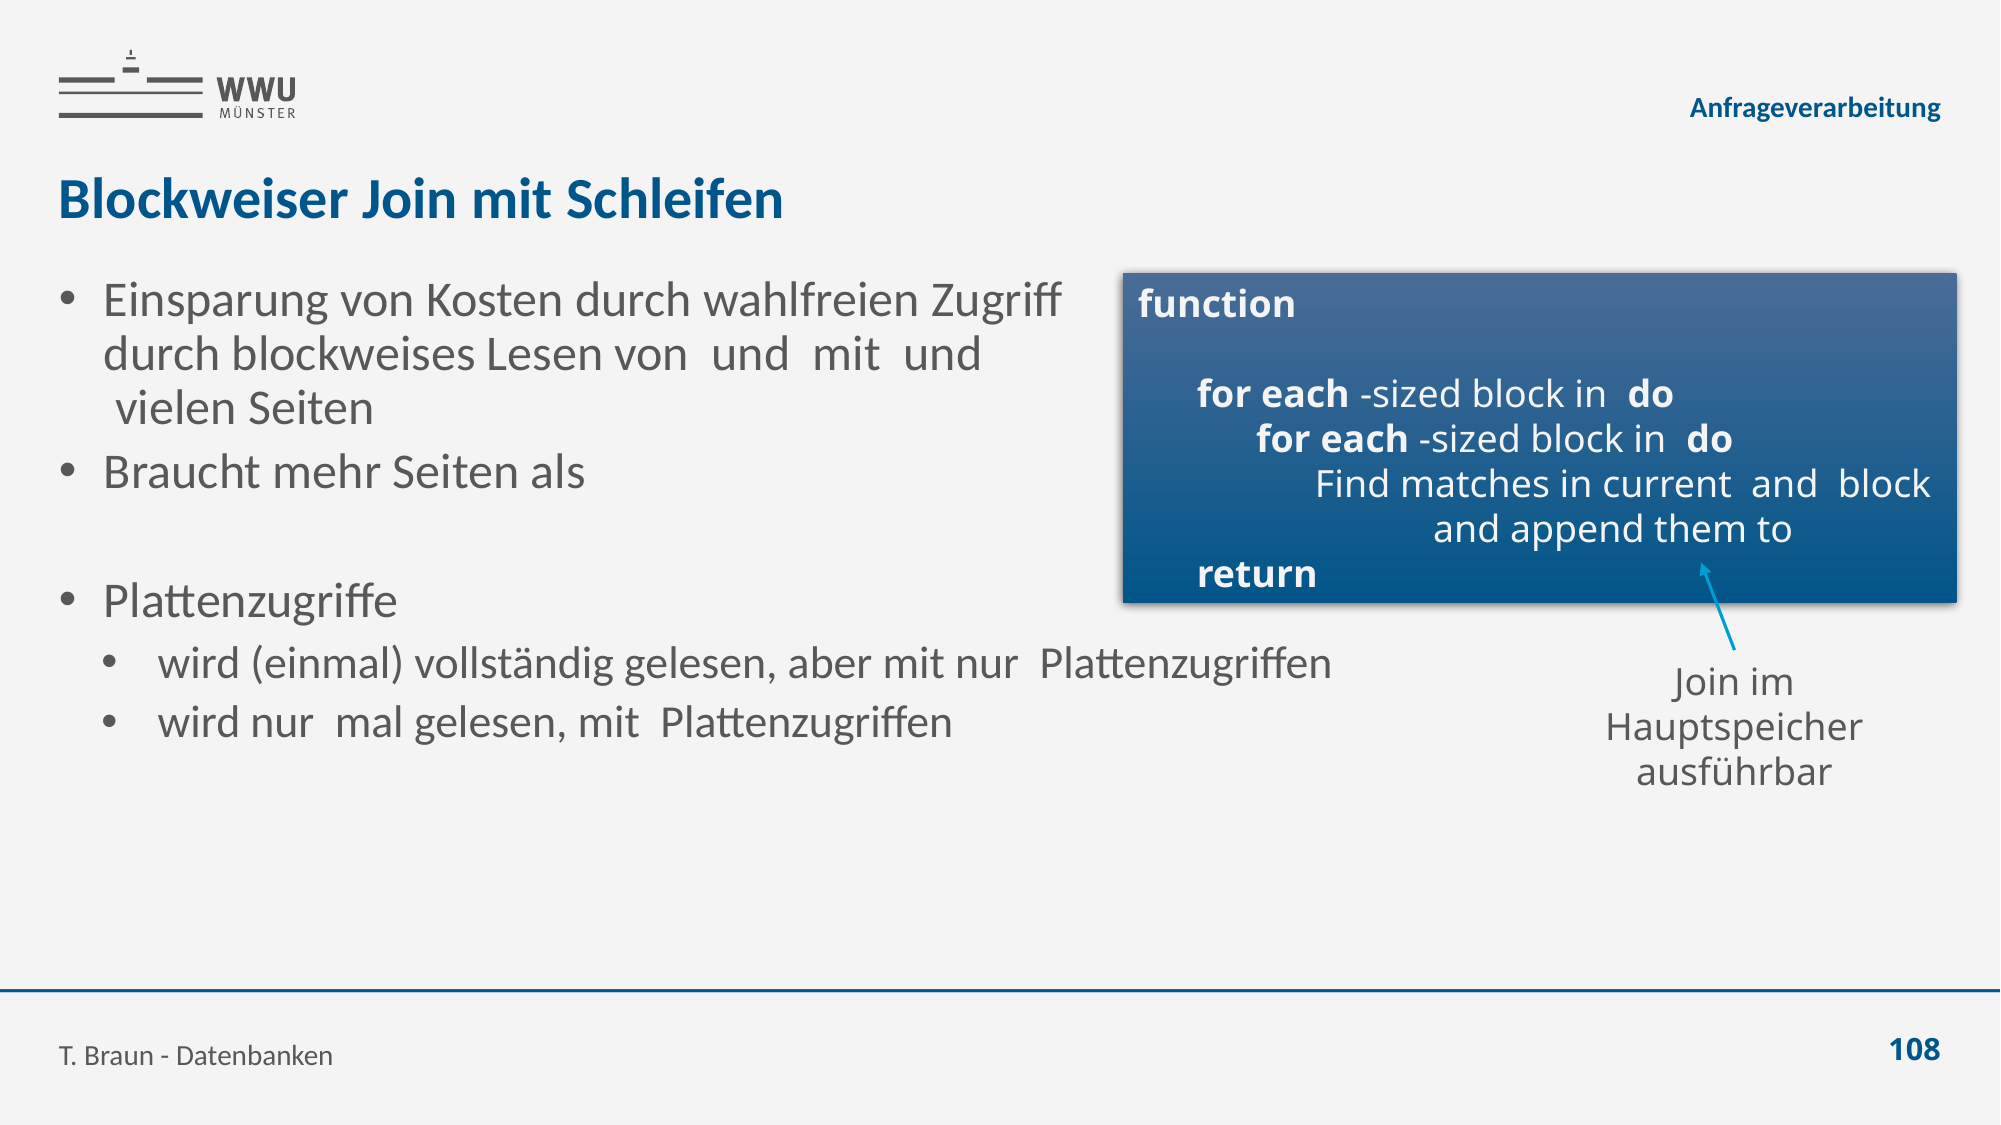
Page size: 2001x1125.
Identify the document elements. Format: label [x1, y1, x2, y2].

slide_number [589, 63, 1941, 123]
footer [58, 1012, 1440, 1072]
title [58, 148, 1941, 243]
text_box [1546, 562, 1923, 800]
slide_number [1822, 1012, 1941, 1072]
